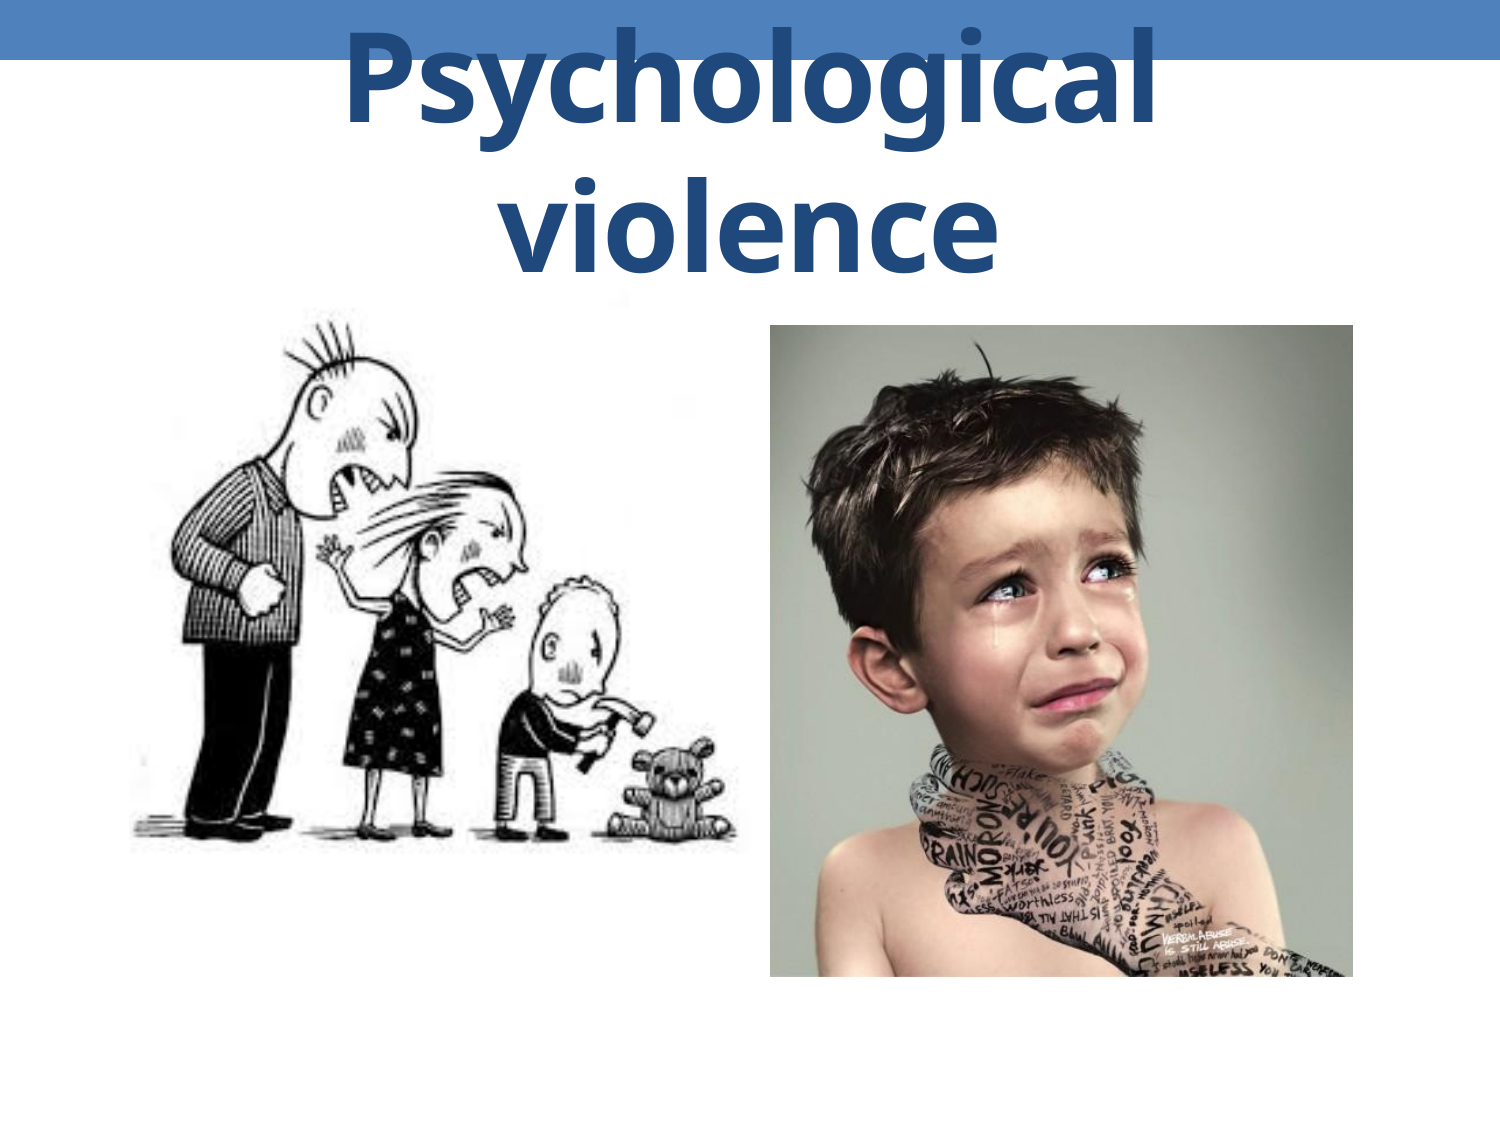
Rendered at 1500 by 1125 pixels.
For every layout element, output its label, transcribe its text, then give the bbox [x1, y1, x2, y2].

picture [129, 287, 1353, 977]
title Psychological violence [75, 66, 1425, 229]
